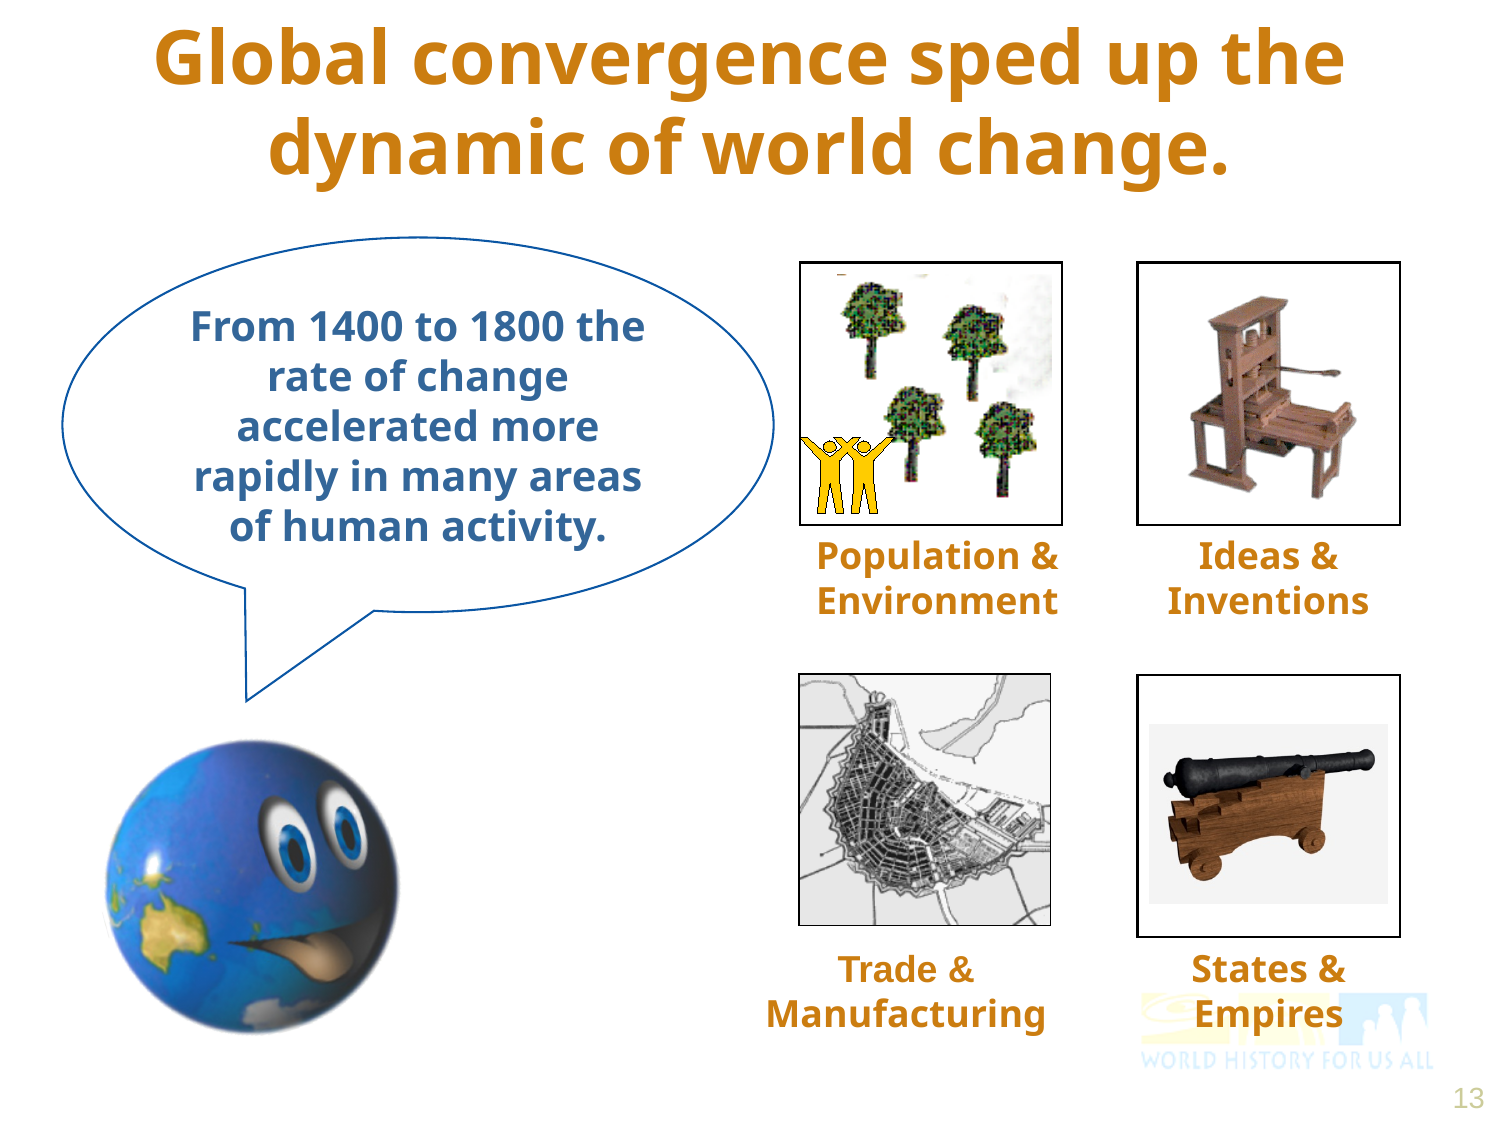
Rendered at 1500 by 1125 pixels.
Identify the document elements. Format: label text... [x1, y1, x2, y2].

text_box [1137, 262, 1401, 526]
text_box From 1400 to 1800 the rate of change accelerated more rapidly in many areas of human activity. [62, 237, 774, 702]
text_box Trade & Manufacturing [737, 937, 1075, 1038]
slide_number 13 [1149, 1071, 1500, 1125]
picture [68, 705, 433, 1069]
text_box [799, 262, 1063, 526]
text_box Ideas & Inventions [1137, 533, 1400, 588]
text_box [1137, 674, 1401, 938]
text_box States & Empires [1137, 945, 1400, 1000]
text_box Global convergence sped up the dynamic of world change. [0, 0, 1500, 200]
picture [799, 674, 1051, 926]
text_box Population & Environment [762, 525, 1113, 625]
